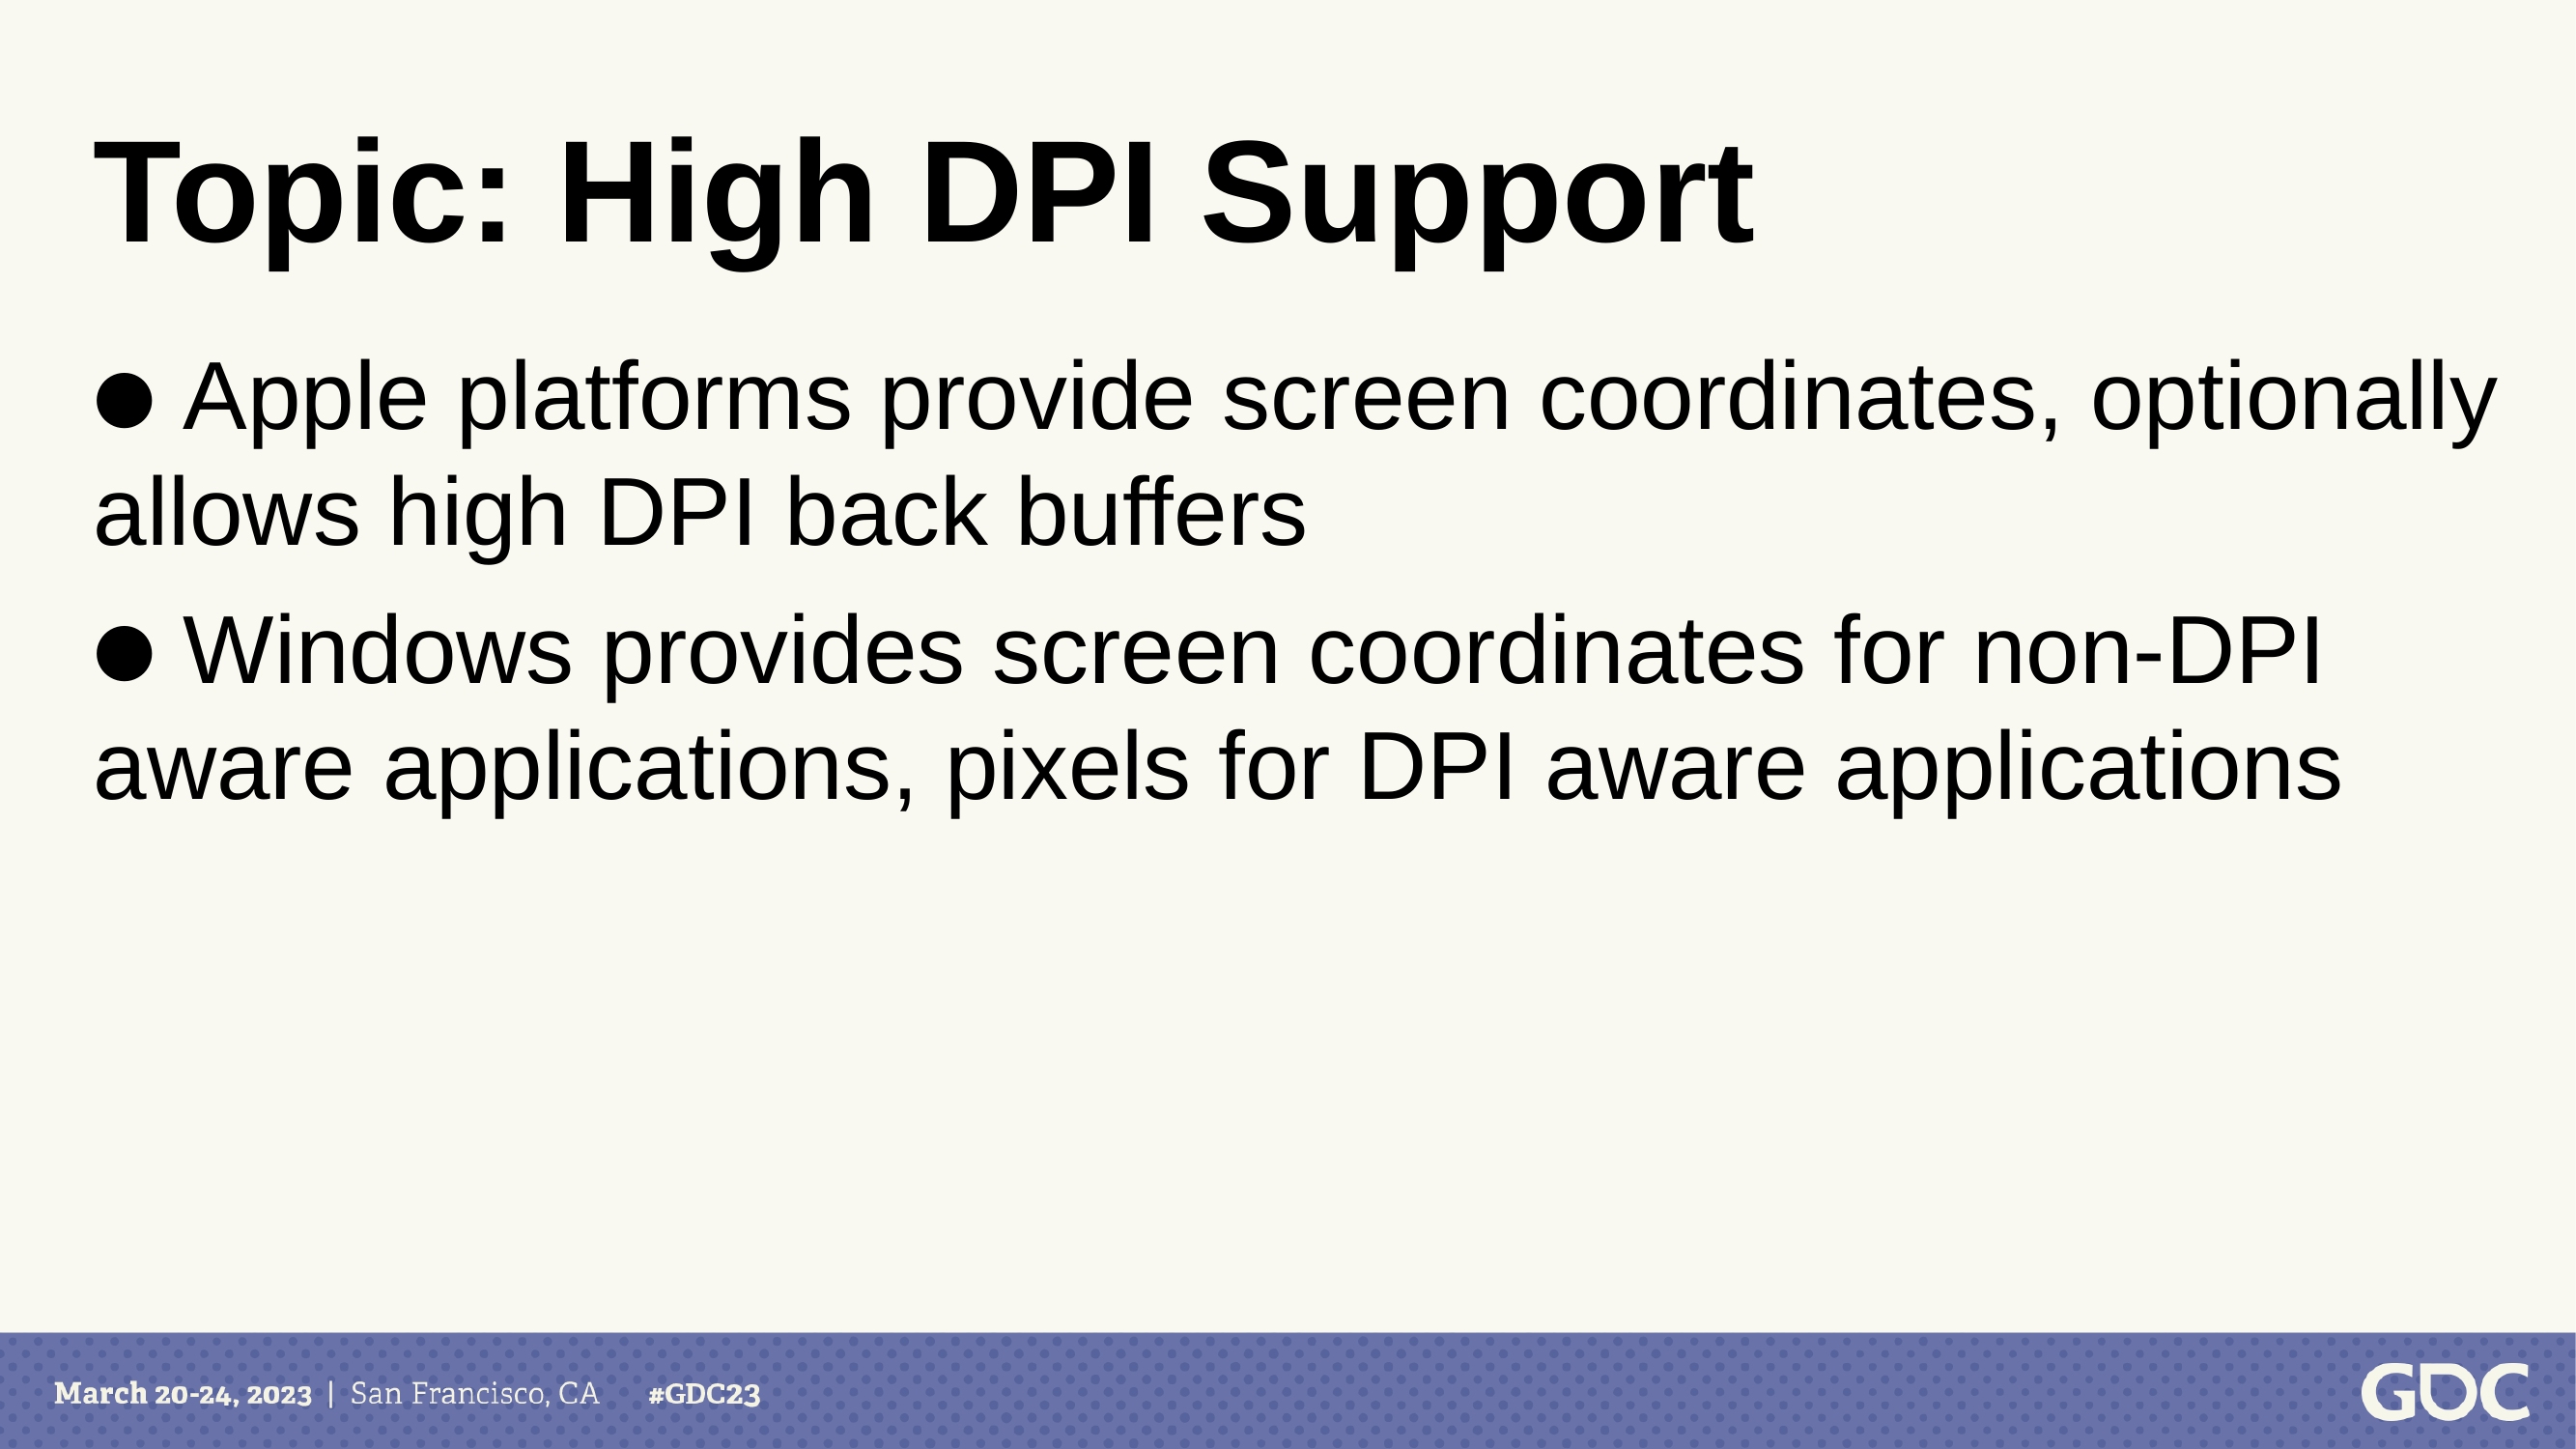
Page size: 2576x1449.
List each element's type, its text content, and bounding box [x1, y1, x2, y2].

picture [0, 0, 2576, 1449]
title Topic: High DPI Support [79, 83, 2520, 305]
list Apple platforms provide screen coordinates, optionally allows high DPI back buffers Windows provides screen coordinates for non-DPI aware applications, pixels for DPI aware applications [79, 320, 2520, 1208]
